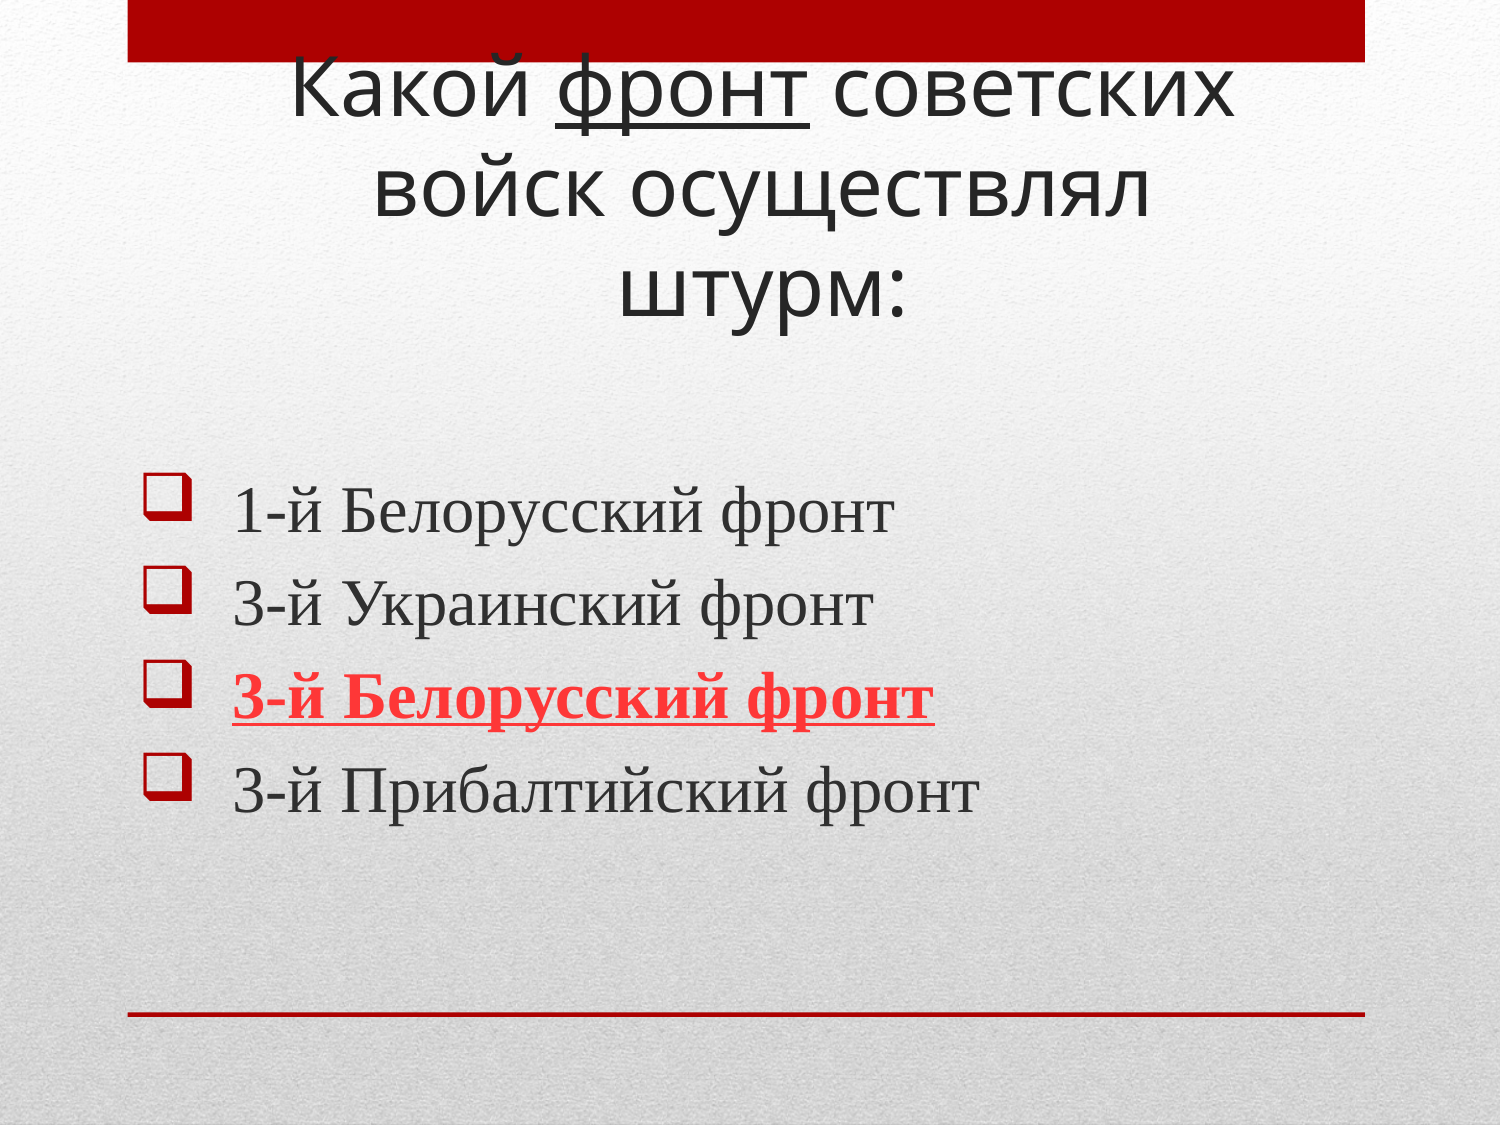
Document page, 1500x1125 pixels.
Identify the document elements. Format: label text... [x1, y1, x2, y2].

list 1-й Белорусский фронт 3-й Украинский фронт 3-й Белорусский фронт 3-й Прибалтийский фронт [123, 361, 1362, 1000]
title Какой фронт советских войск осуществлял штурм: [206, 78, 1320, 341]
